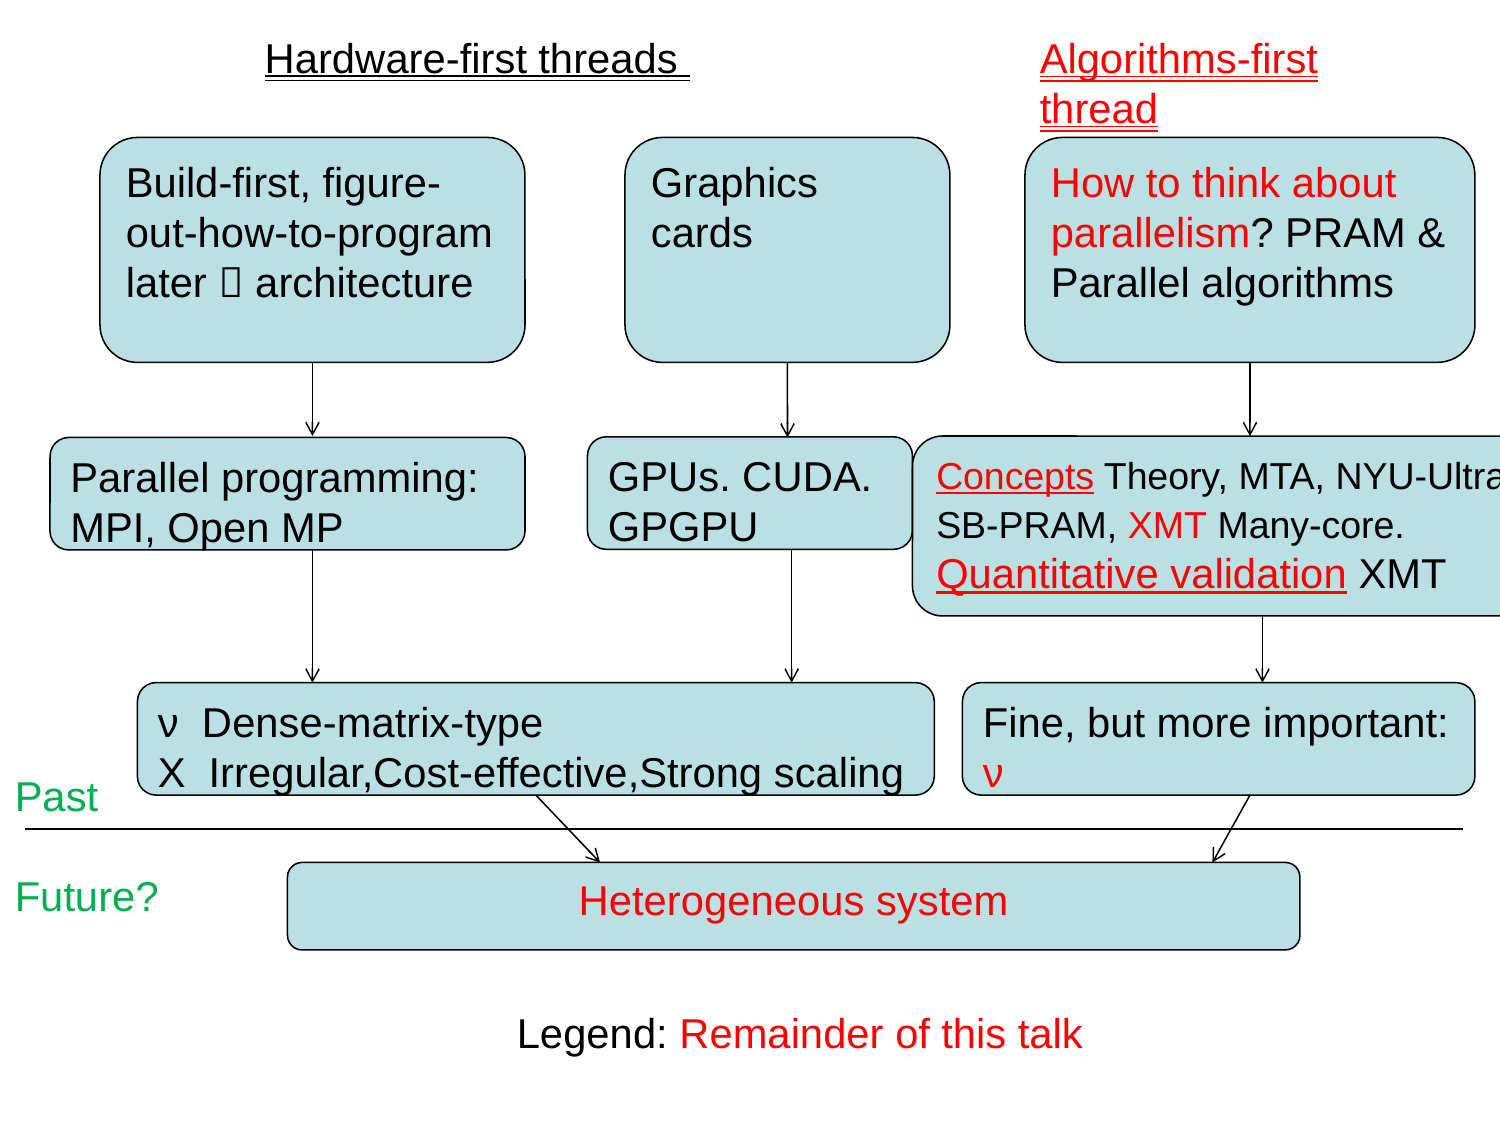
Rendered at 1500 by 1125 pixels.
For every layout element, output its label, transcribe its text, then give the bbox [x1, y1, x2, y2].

text_box [30, 830, 1455, 870]
text_box Hardware-first threads [249, 24, 775, 90]
text_box Legend: Remainder of this talk [499, 999, 1100, 1065]
text_box How to think about parallelism? PRAM & Parallel algorithms [1024, 140, 1475, 363]
text_box Parallel programming: MPI, Open MP [49, 437, 526, 550]
text_box Fine, but more important: ν [962, 682, 1475, 762]
text_box GPUs. CUDA. GPGPU [587, 436, 913, 550]
text_box ν Dense-matrix-type X Irregular,Cost-effective,Strong scaling [137, 682, 935, 762]
text_box Past Future? [0, 762, 1500, 978]
text_box [1212, 794, 1251, 827]
text_box [535, 794, 601, 863]
text_box Algorithms-first thread [1024, 24, 1463, 140]
text_box Graphics cards [624, 137, 950, 363]
text_box Concepts Theory, MTA, NYU-Ultra SB-PRAM, XMT Many-core. Quantitative validation XMT [912, 436, 1500, 616]
text_box Build-first, figure-out-how-to-program later  architecture [99, 137, 526, 363]
text_box [1212, 836, 1251, 863]
